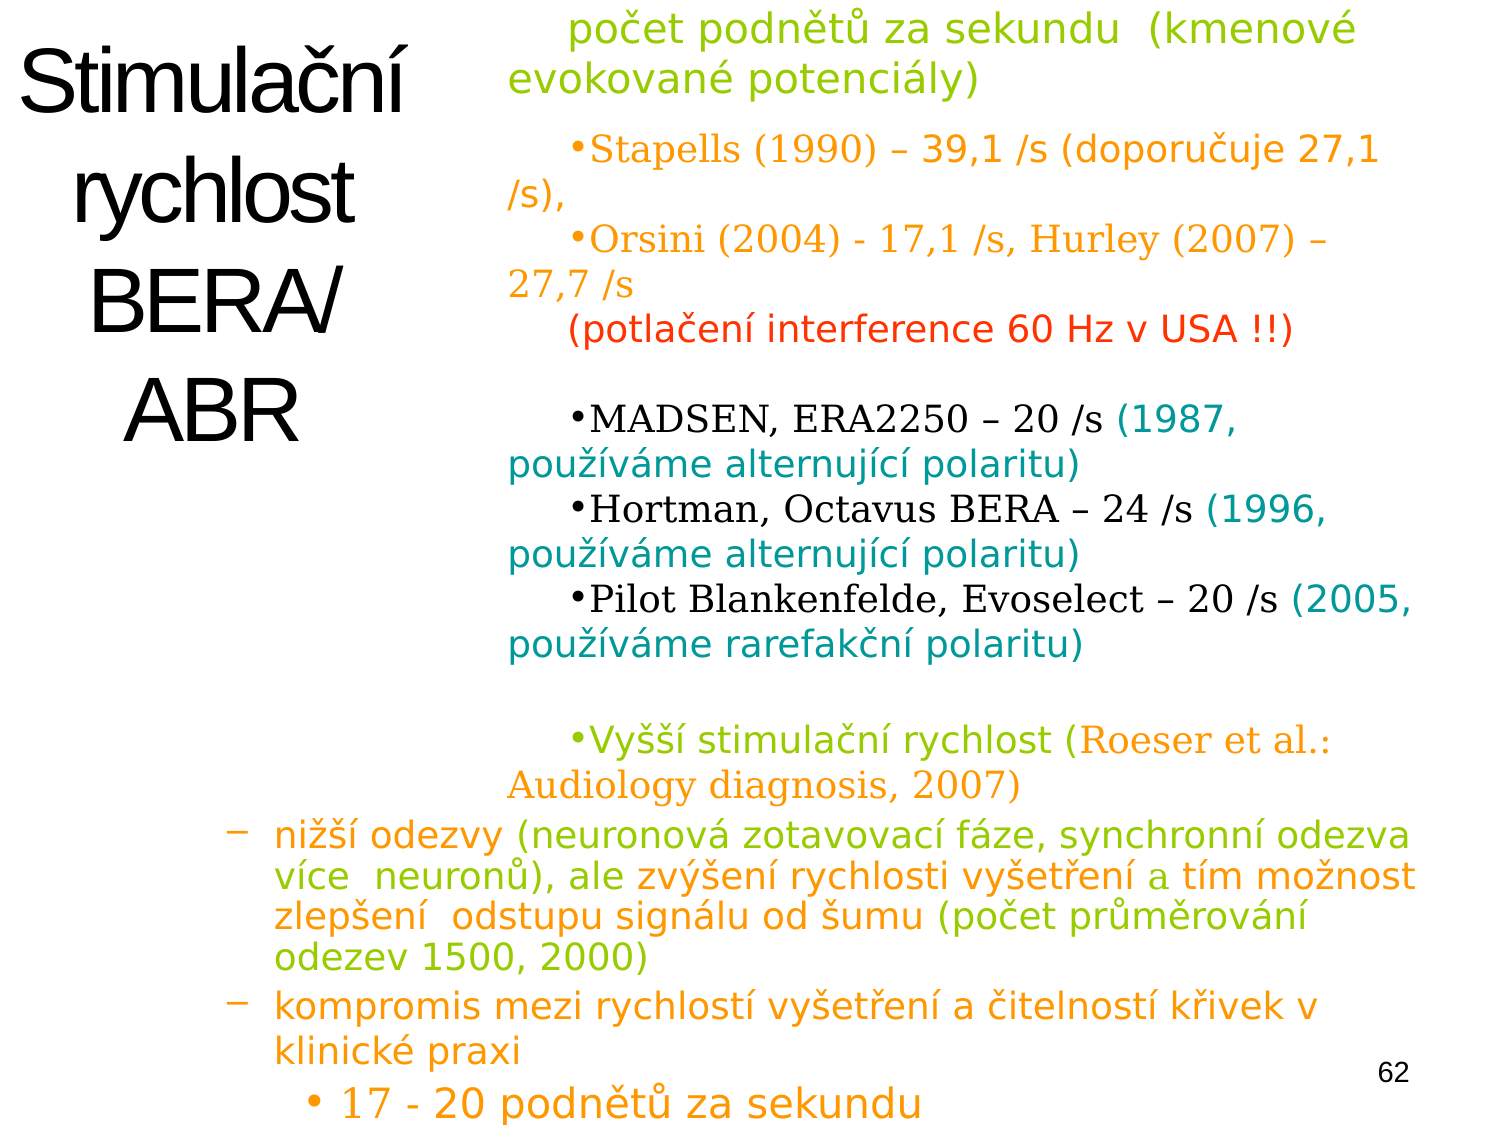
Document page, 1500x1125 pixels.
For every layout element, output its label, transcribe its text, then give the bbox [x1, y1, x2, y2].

text_box počet podnětů za sekundu (kmenové evokované potenciály) Stapells (1990) – 39,1 /s (doporučuje 27,1 /s), Orsini (2004) - 17,1 /s, Hurley (2007) – 27,7 /s (potlačení interference 60 Hz v USA !!) MADSEN, ERA2250 – 20 /s (1987, používáme alternující polaritu) Hortman, Octavus BERA – 24 /s (1996, používáme alternující polaritu) Pilot Blankenfelde, Evoselect – 20 /s (2005, používáme rarefakční polaritu) Vyšší stimulační rychlost (Roeser et al.: Audiology diagnosis, 2007) nižší odezvy (neuronová zotavovací fáze, synchronní odezva více neuronů), ale zvýšení rychlosti vyšetření a tím možnost zlepšení odstupu signálu od šumu (počet průměrování odezev 1500, 2000) kompromis mezi rychlostí vyšetření a čitelností křivek v klinické praxi 17 - 20 podnětů za sekundu Stimuly s pomalejším nástupem (nad 5 ms) mají větší frekvenční selektivitu, ale mají menší amplitudu odezvy. Na vyšších intenzitách stimulace se ztrácí frekvenční selektivita bez ohledu na době nárůstu stimulu. [150, 0, 1450, 1125]
title Stimulační rychlost BERA/ ABR [12, 18, 150, 461]
slide_number 62 [1079, 1046, 1425, 1103]
